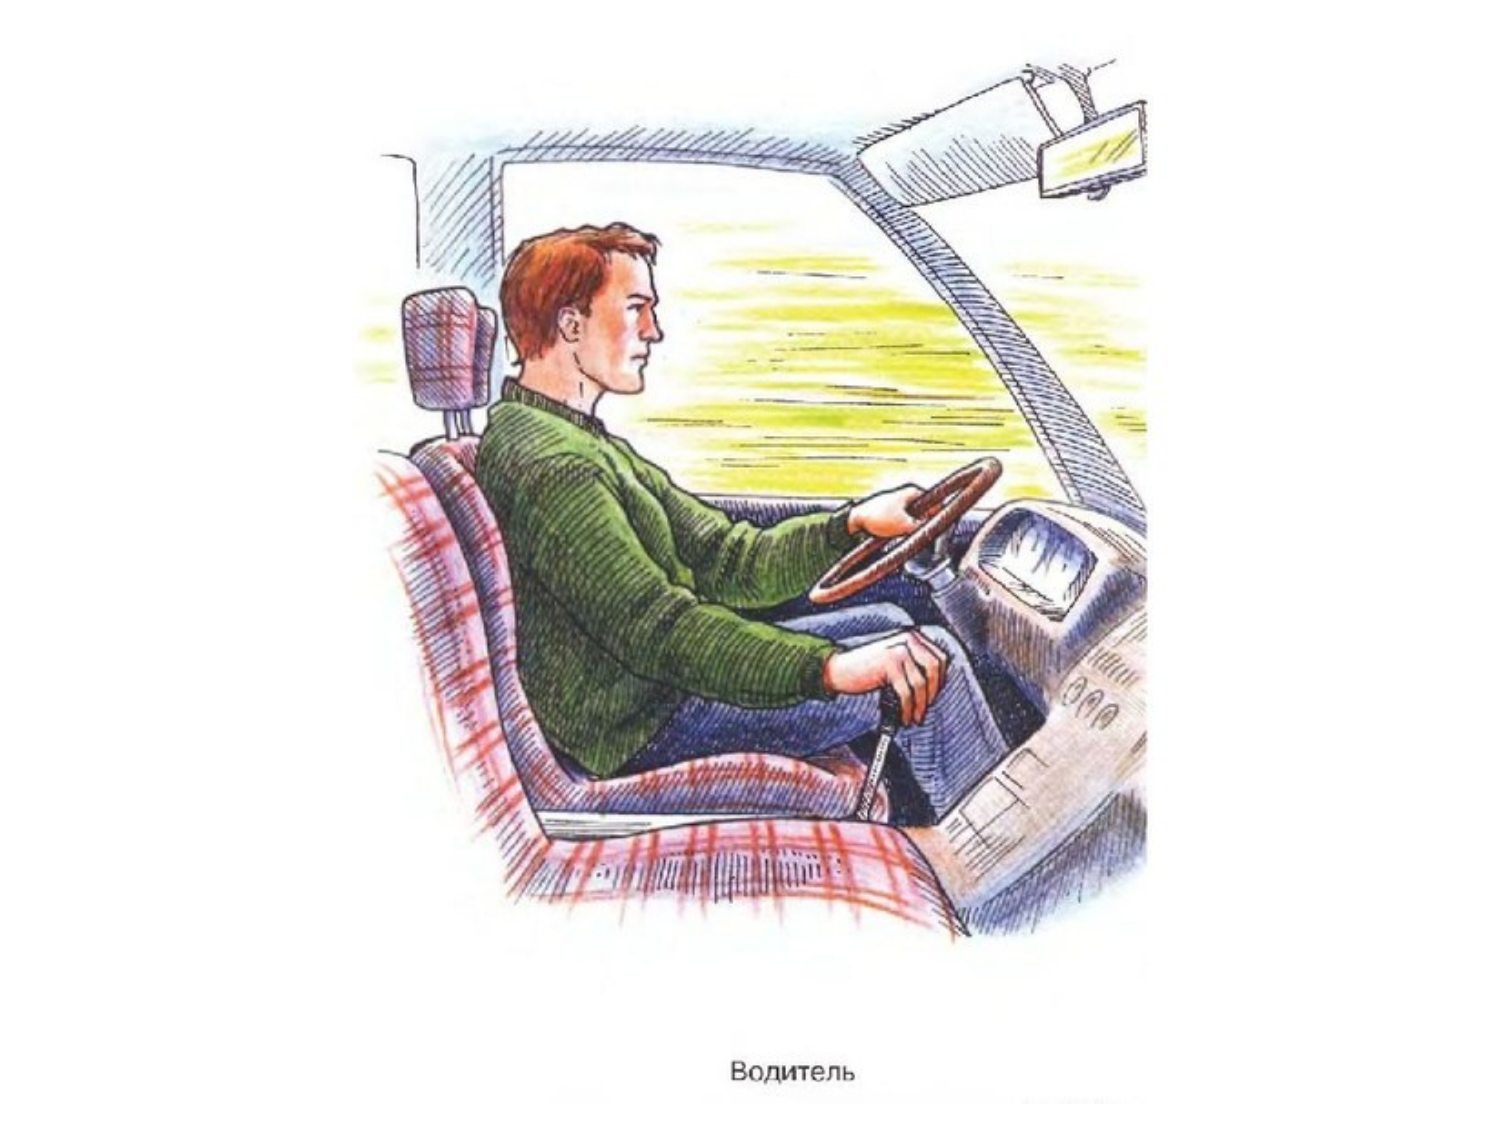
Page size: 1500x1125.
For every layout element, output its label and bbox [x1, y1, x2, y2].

picture [324, 6, 1188, 1104]
